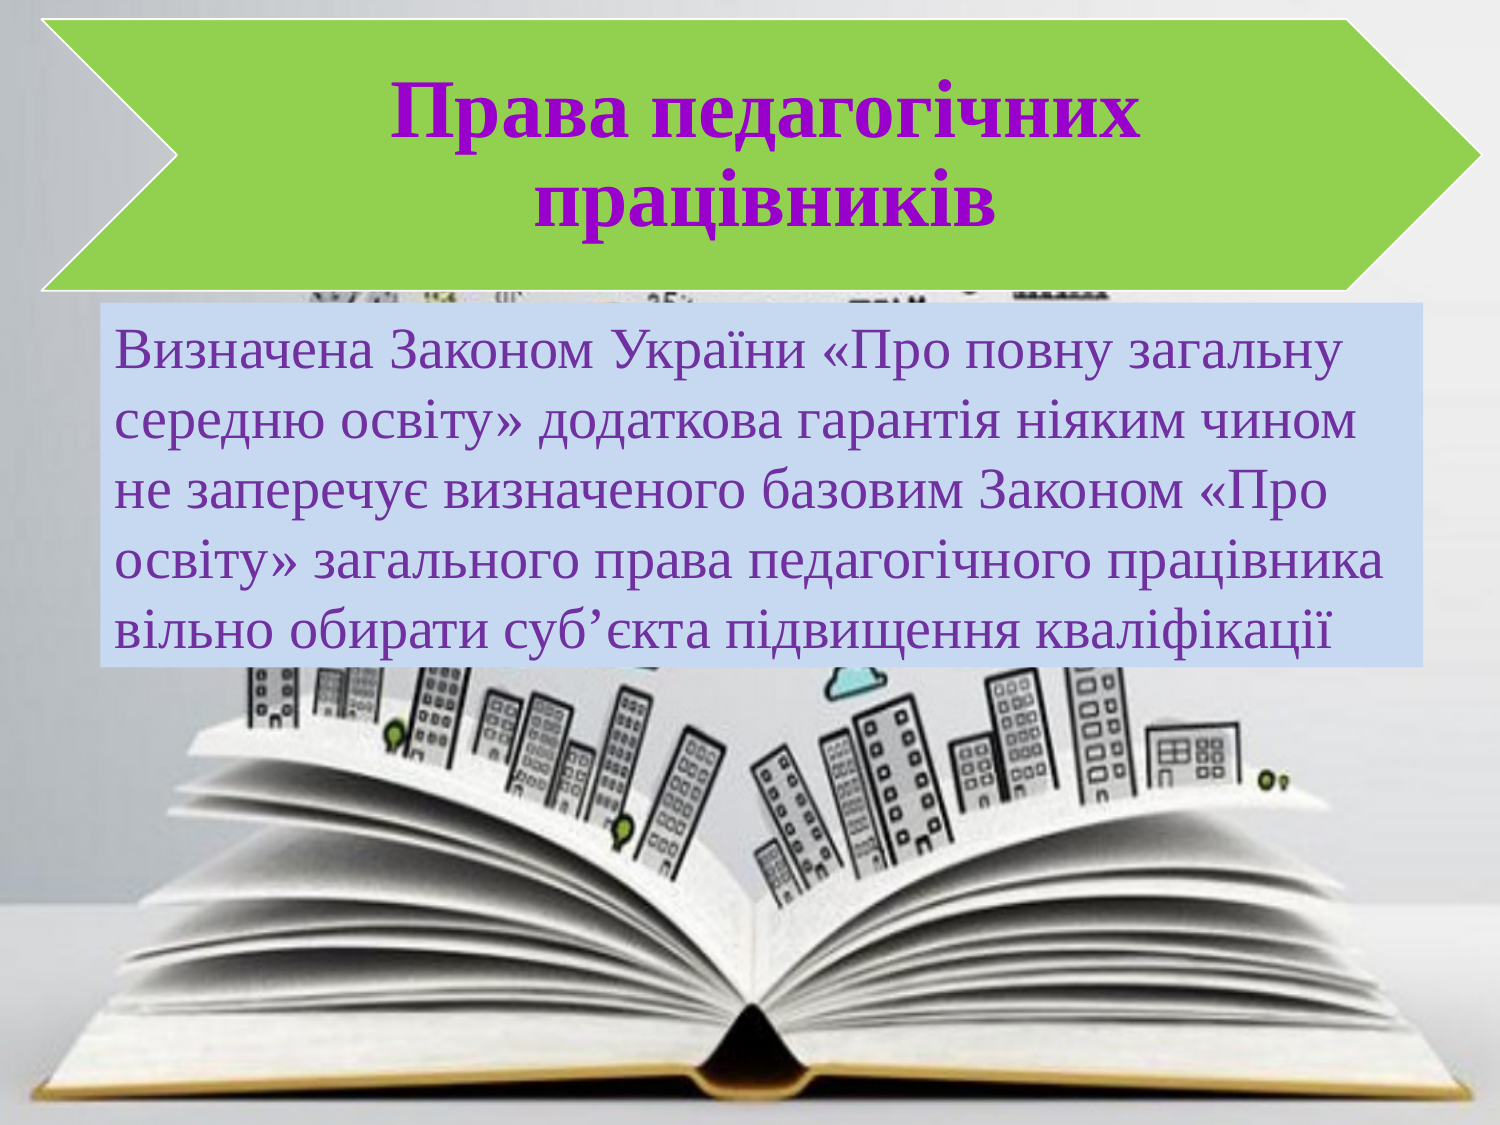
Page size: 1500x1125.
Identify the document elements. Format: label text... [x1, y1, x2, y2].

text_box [41, 18, 1483, 292]
picture [0, 0, 1500, 1125]
text_box Визначена Законом України «Про повну загальну середню освіту» додаткова гарантія ніяким чином не заперечує визначеного базовим Законом «Про освіту» загального права педагогічного працівника вільно обирати суб’єкта підвищення кваліфікації [100, 302, 1424, 668]
